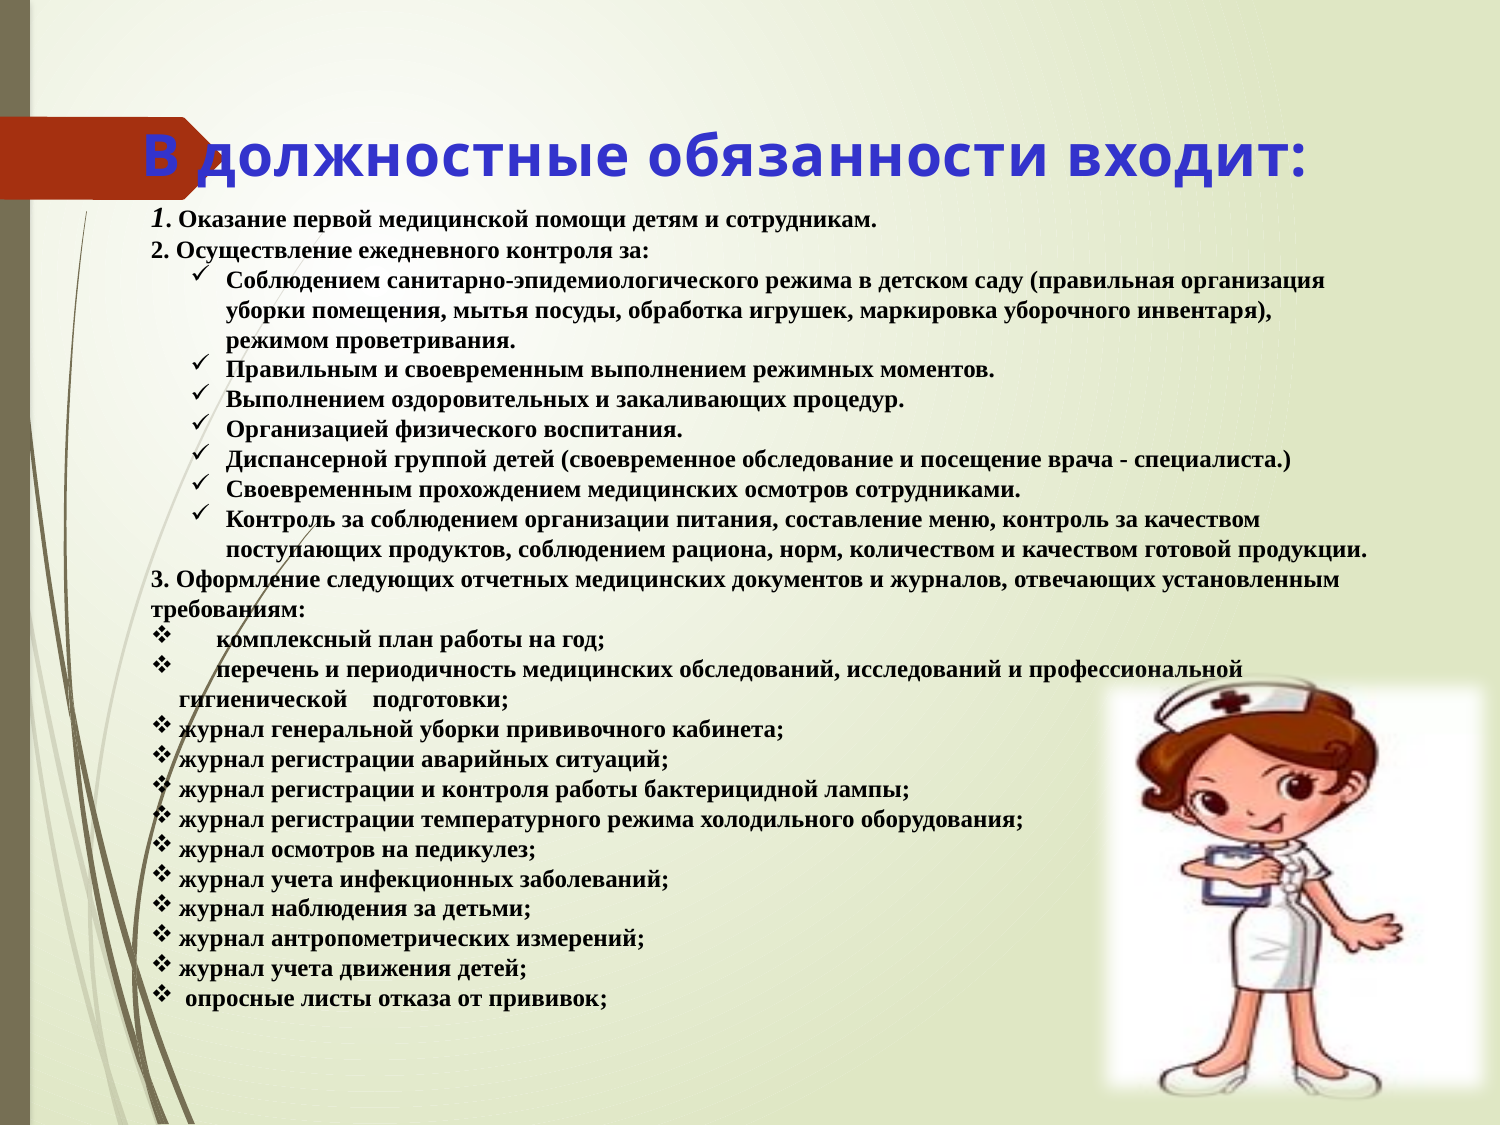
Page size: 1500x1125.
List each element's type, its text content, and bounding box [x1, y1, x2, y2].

text_box 1. Оказание первой медицинской помощи детям и сотрудникам. 2. Осуществление ежедневного контроля за: Соблюдением санитарно-эпидемиологического режима в детском саду (правильная организация уборки помещения, мытья посуды, обработка игрушек, маркировка уборочного инвентаря), режимом проветривания. Правильным и своевременным выполнением режимных моментов. Выполнением оздоровительных и закаливающих процедур. Организацией физического воспитания. Диспансерной группой детей (своевременное обследование и посещение врача - специалиста.) Своевременным прохождением медицинских осмотров сотрудниками. Контроль за соблюдением организации питания, составление меню, контроль за качеством поступающих продуктов, соблюдением рациона, норм, количеством и качеством готовой продукции. 3. Оформление следующих отчетных медицинских документов и журналов, отвечающих установленным требованиям: комплексный план работы на год; перечень и периодичность медицинских обследований, исследований и профессиональной гигиенической подготовки; журнал генеральной уборки прививочного кабинета; журнал регистрации аварийных ситуаций; журнал регистрации и контроля работы бактерицидной лампы; журнал регистрации температурного режима холодильного оборудования; журнал осмотров на педикулез; журнал учета инфекционных заболеваний; журнал наблюдения за детьми; журнал антропометрических измерений; журнал учета движения детей; опросные листы отказа от прививок; [136, 190, 1392, 1055]
picture [1088, 668, 1500, 1107]
text_box В должностные обязанности входит: [126, 110, 1325, 196]
